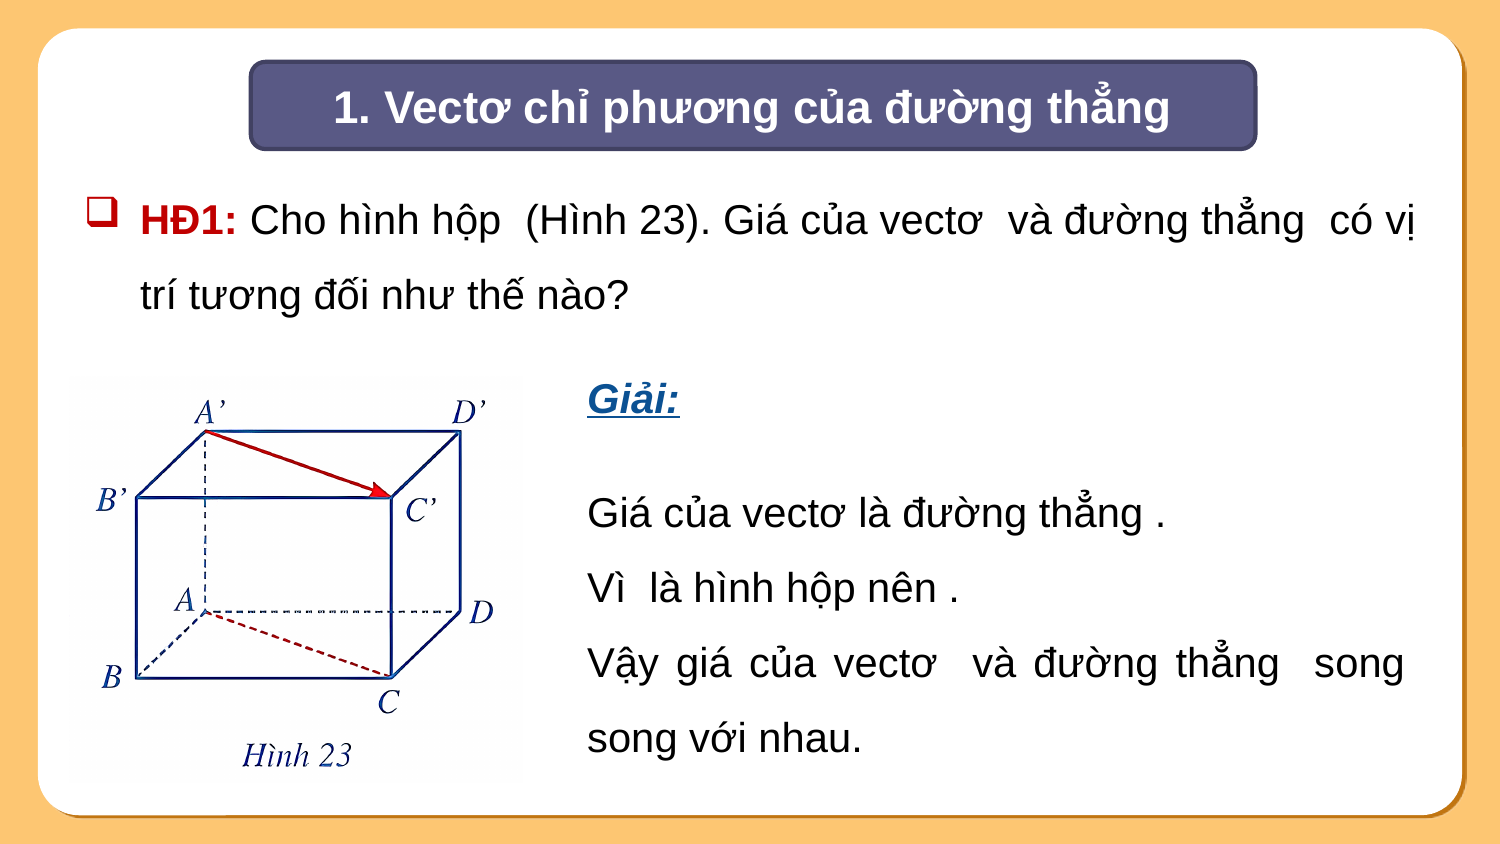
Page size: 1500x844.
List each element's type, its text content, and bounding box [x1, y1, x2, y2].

text_box Giải: [572, 364, 724, 429]
picture [68, 376, 523, 783]
text_box 1. Vectơ chỉ phương của đường thẳng [248, 59, 1258, 152]
text_box [90, 724, 1421, 798]
